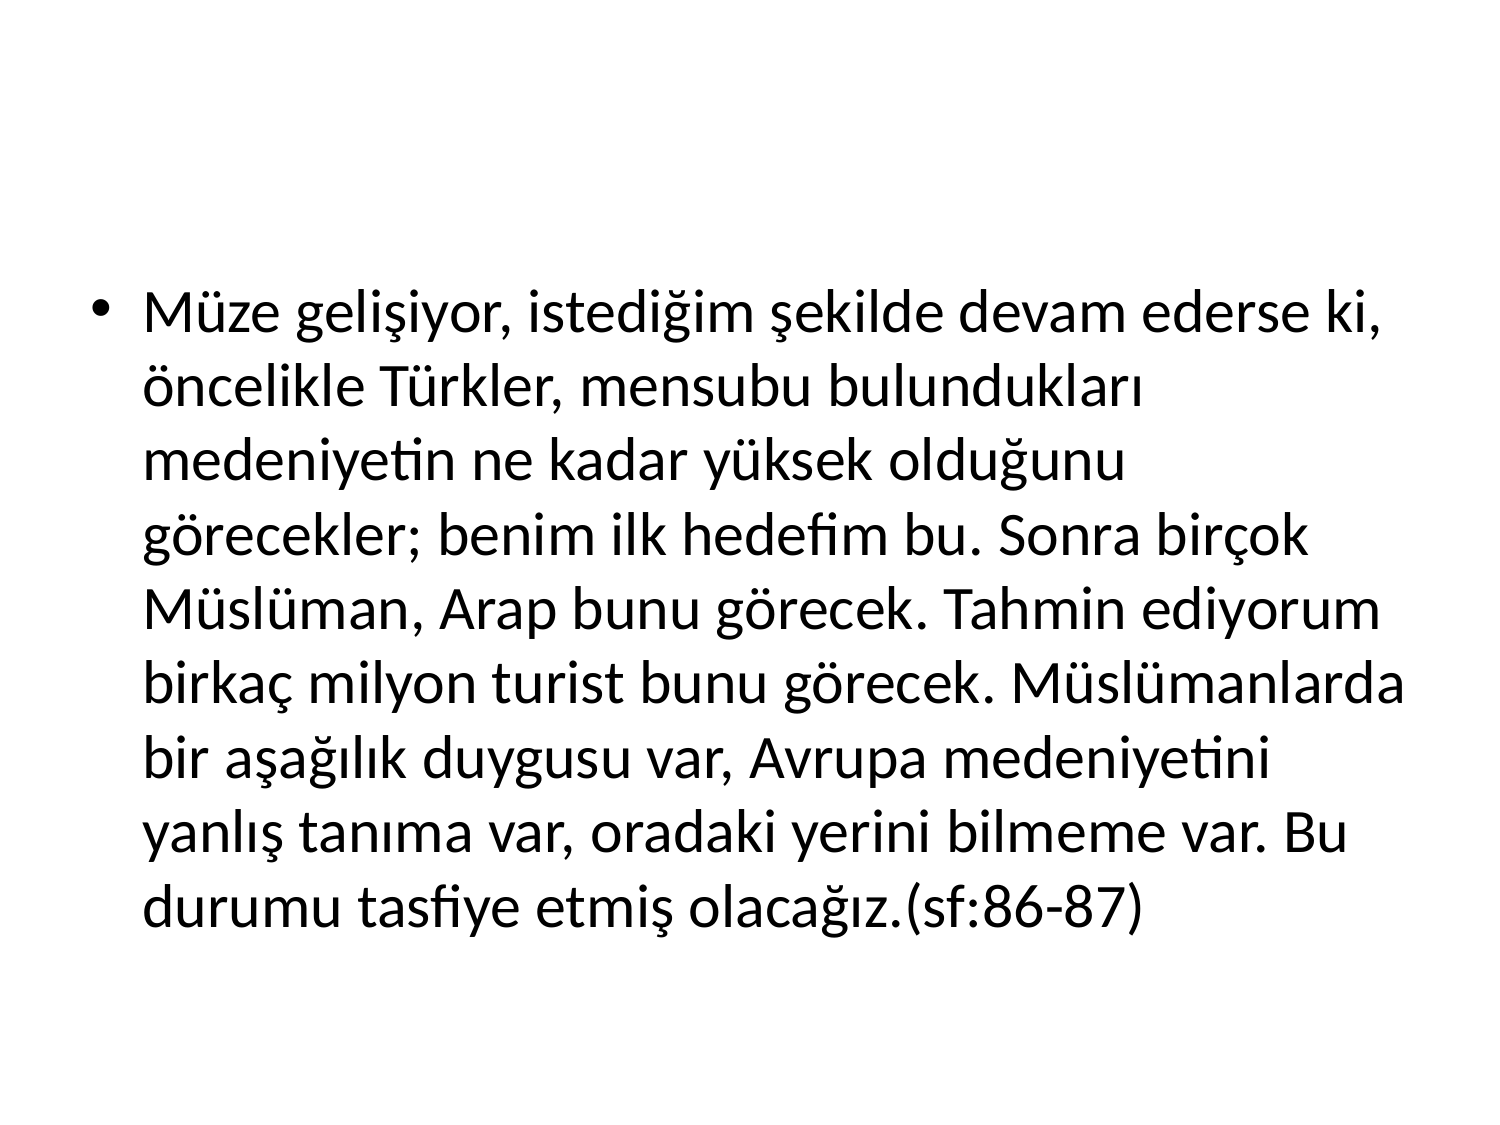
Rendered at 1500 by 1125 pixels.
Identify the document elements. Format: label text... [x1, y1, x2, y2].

list Müze gelişiyor, istediğim şekilde devam ederse ki, öncelikle Türkler, mensubu bulundukları medeniyetin ne kadar yüksek olduğunu görecekler; benim ilk hedefim bu. Sonra birçok Müslüman, Arap bunu görecek. Tahmin ediyorum birkaç milyon turist bunu görecek. Müslümanlarda bir aşağılık duygusu var, Avrupa medeniyetini yanlış tanıma var, oradaki yerini bilmeme var. Bu durumu tasfiye etmiş olacağız.(sf:86-87) [75, 262, 1425, 1005]
